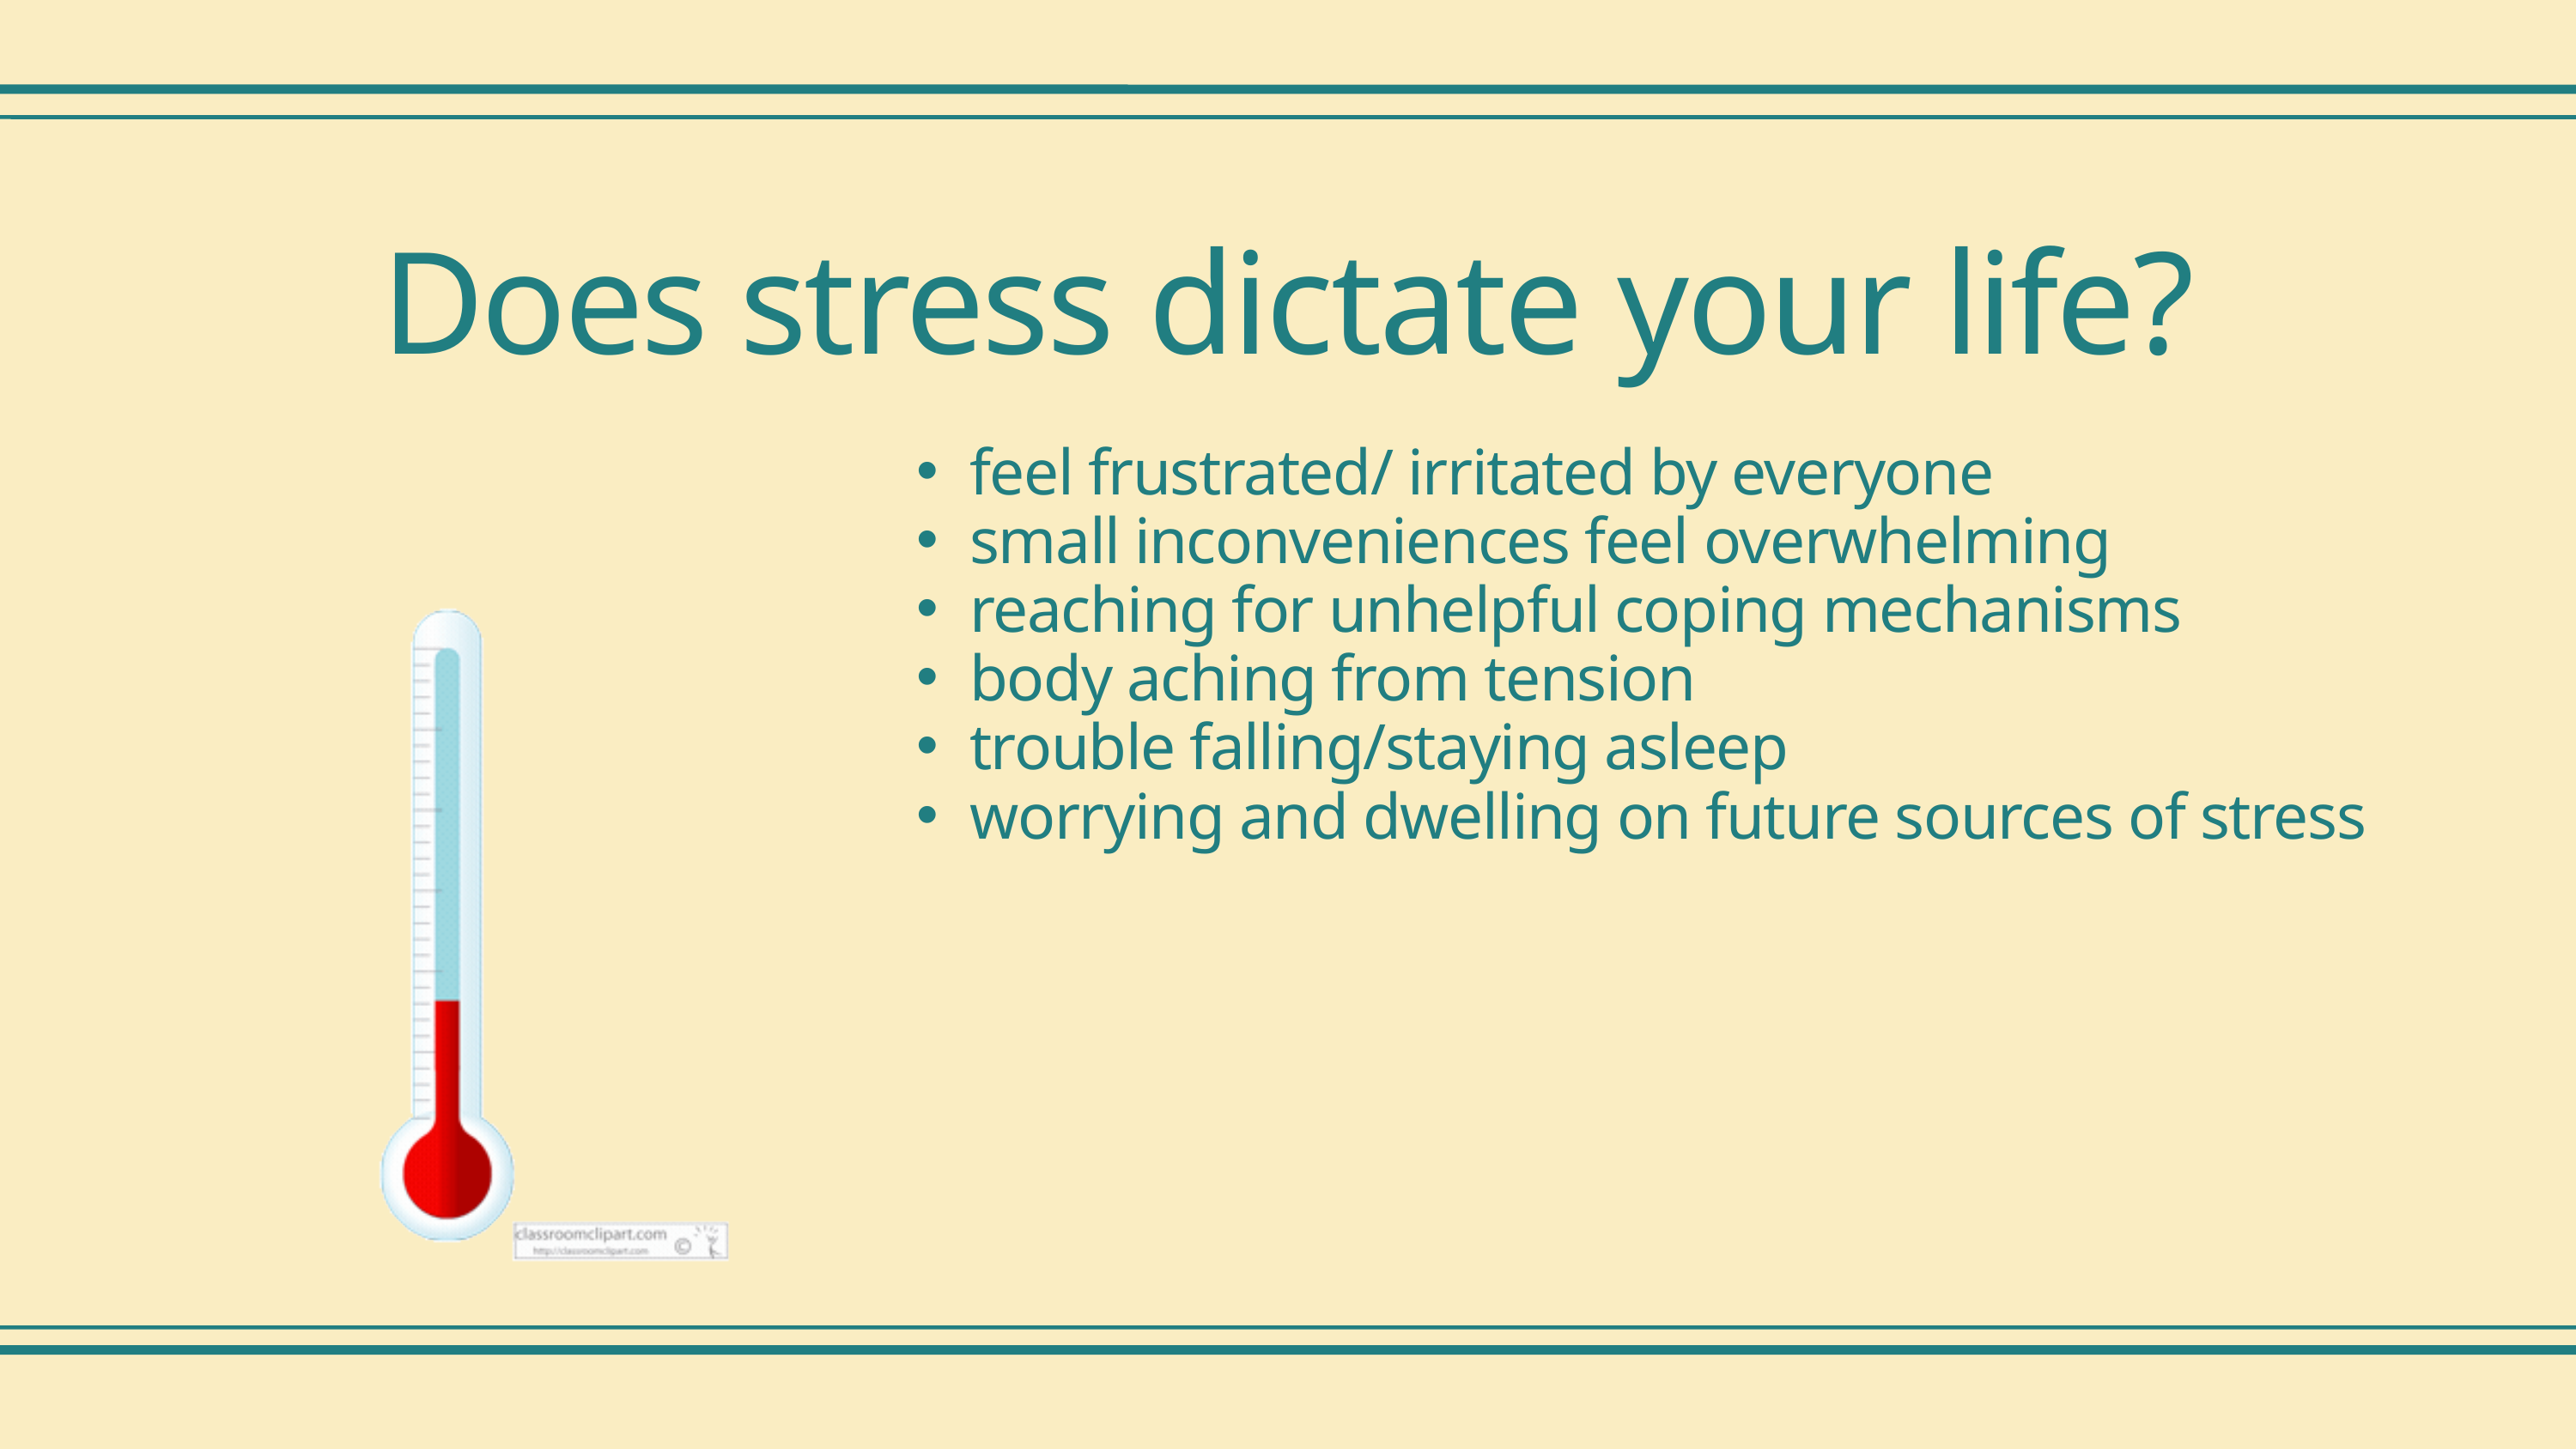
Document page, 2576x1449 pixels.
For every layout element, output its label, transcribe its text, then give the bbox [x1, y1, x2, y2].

text_box Does stress dictate your life? [242, 227, 2333, 383]
picture [118, 343, 787, 1278]
text_box feel frustrated/ irritated by everyone small inconveniences feel overwhelming reaching for unhelpful coping mechanisms body aching from tension trouble falling/staying asleep worrying and dwelling on future sources of stress [863, 438, 2400, 852]
